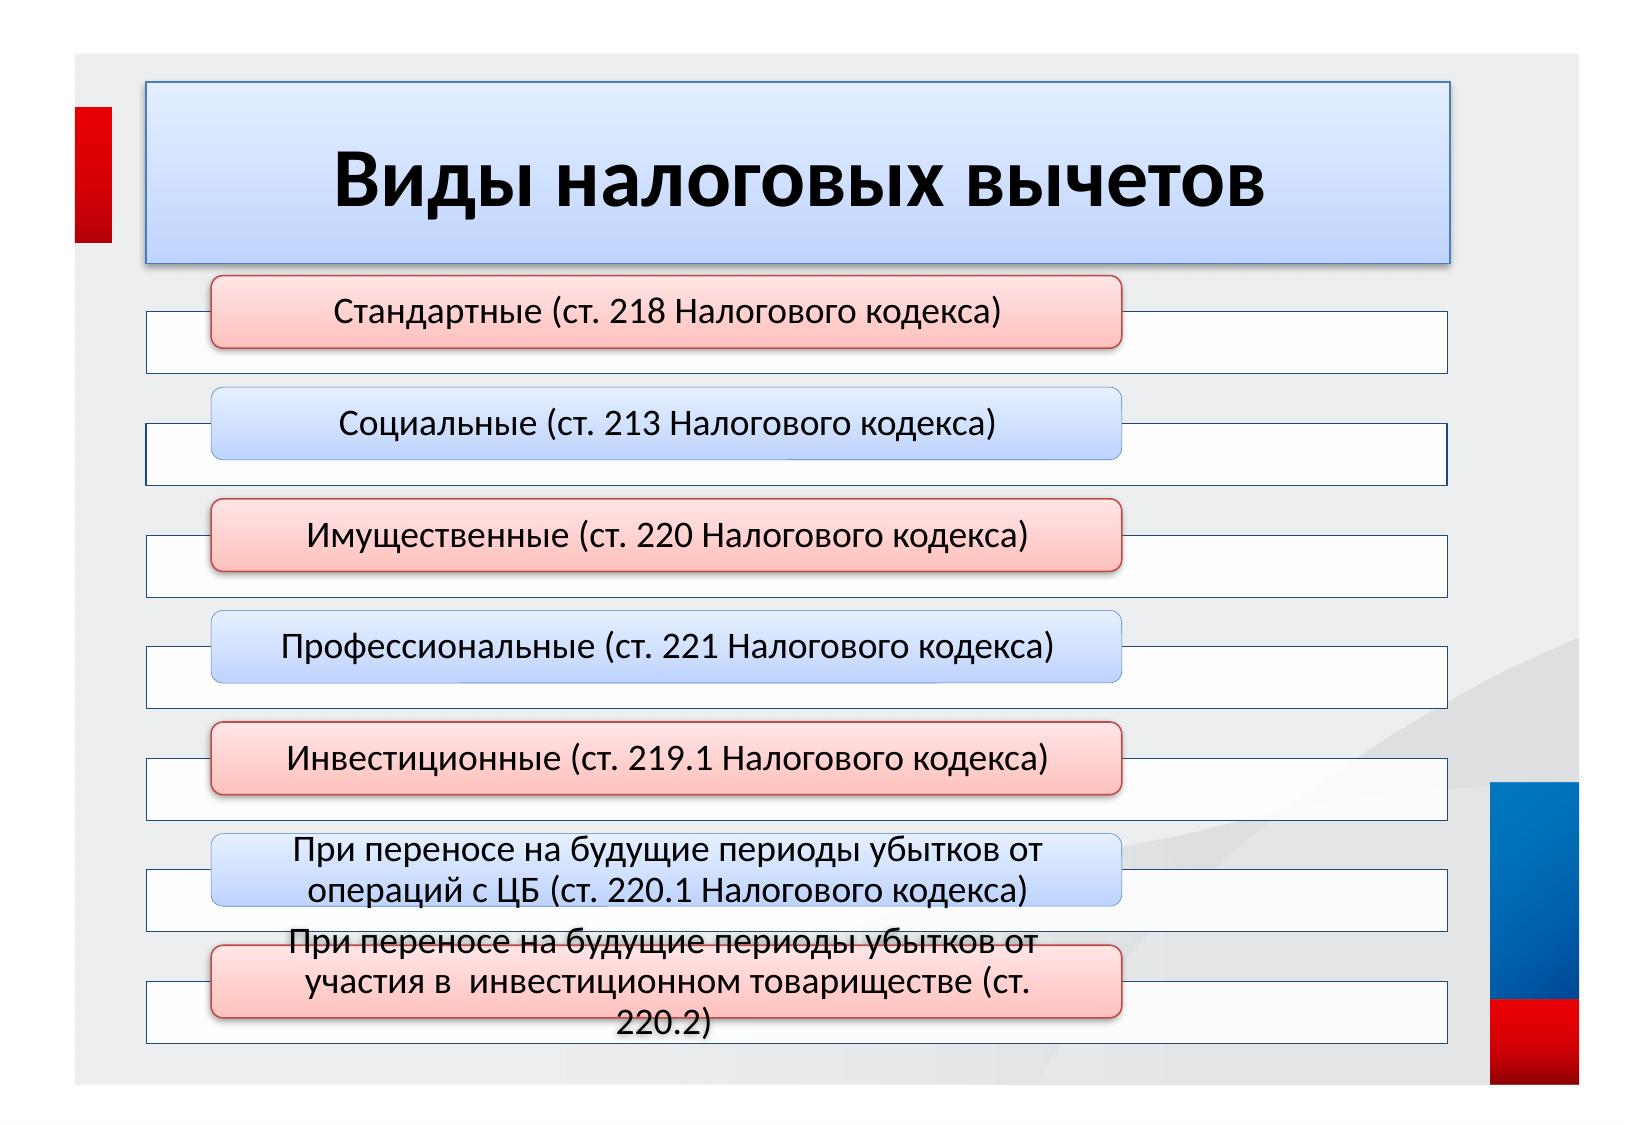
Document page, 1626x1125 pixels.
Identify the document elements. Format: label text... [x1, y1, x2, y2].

picture [0, 0, 1625, 1125]
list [145, 263, 1448, 1056]
title [145, 81, 1451, 264]
text_box Виды налоговых вычетов [186, 113, 1415, 232]
